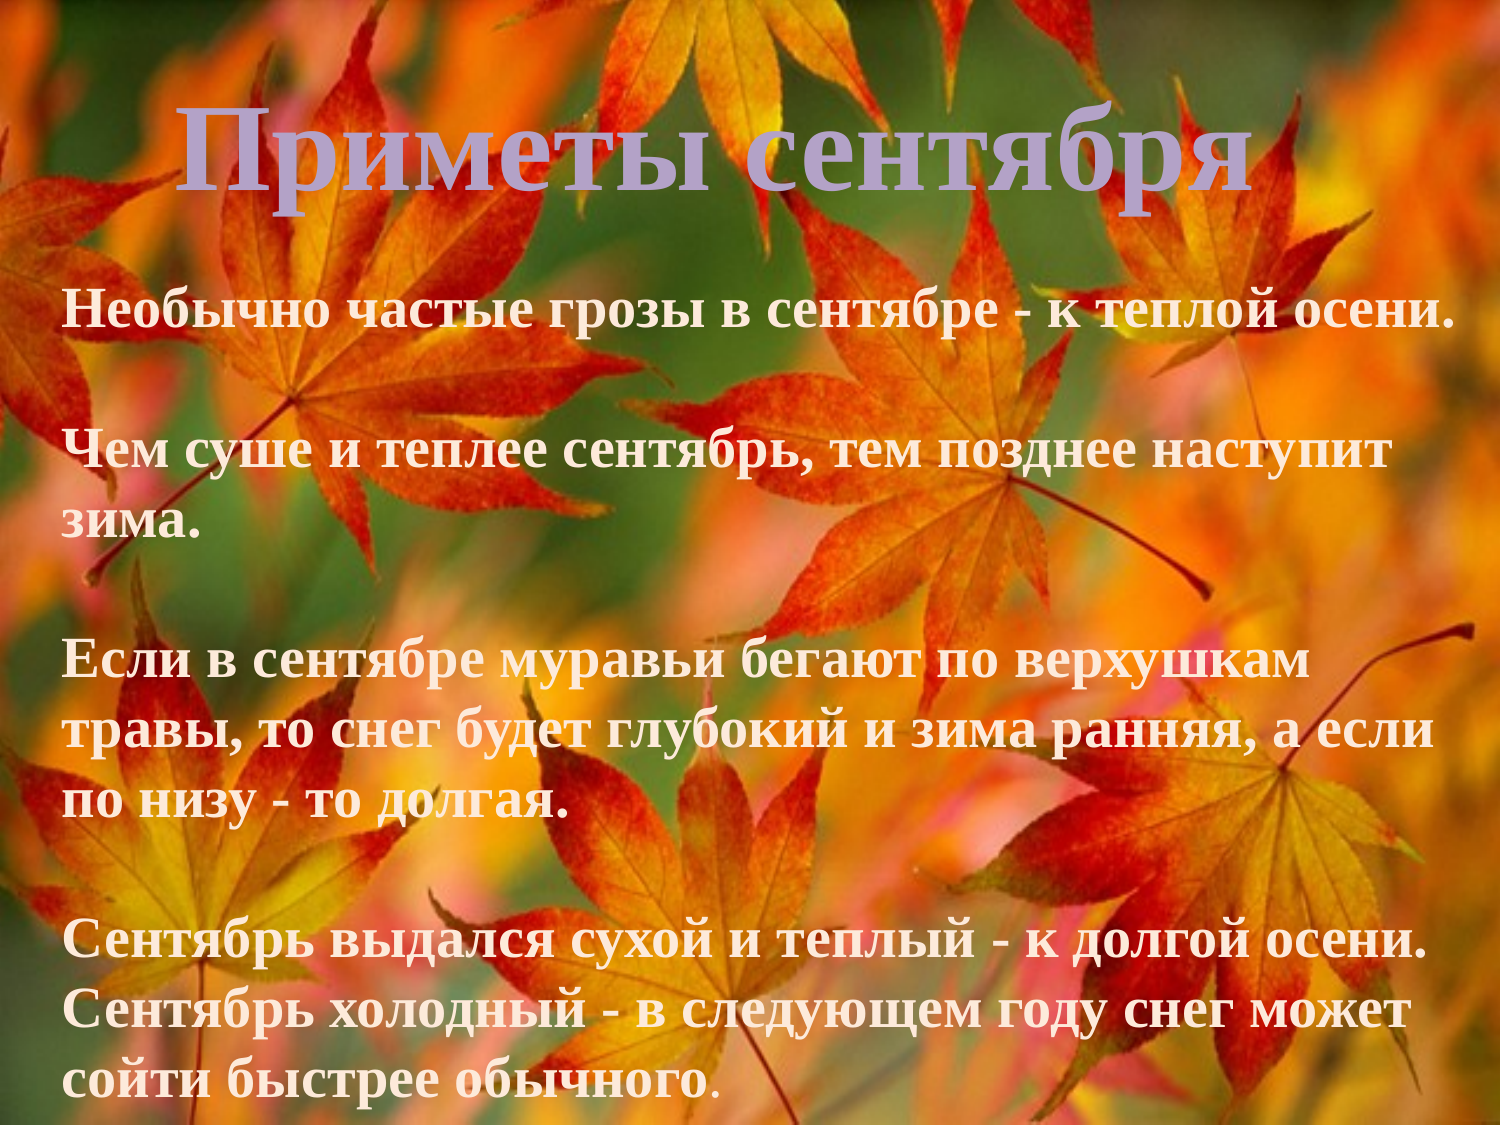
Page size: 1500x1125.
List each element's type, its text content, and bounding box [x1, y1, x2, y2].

text_box Необычно частые грозы в сентябре - к теплой осени. Чем суше и теплее сентябрь, тем позднее наступит зима. Если в сентябре муравьи бегают по верхушкам травы, то снег будет глубокий и зима ранняя, а если по низу - то долгая. Сентябрь выдался сухой и теплый - к долгой осени. Сентябрь холодный - в следующем году снег может сойти быстрее обычного. [46, 261, 1500, 1117]
picture [0, 0, 1500, 1125]
text_box Приметы сентября [117, 58, 1313, 224]
